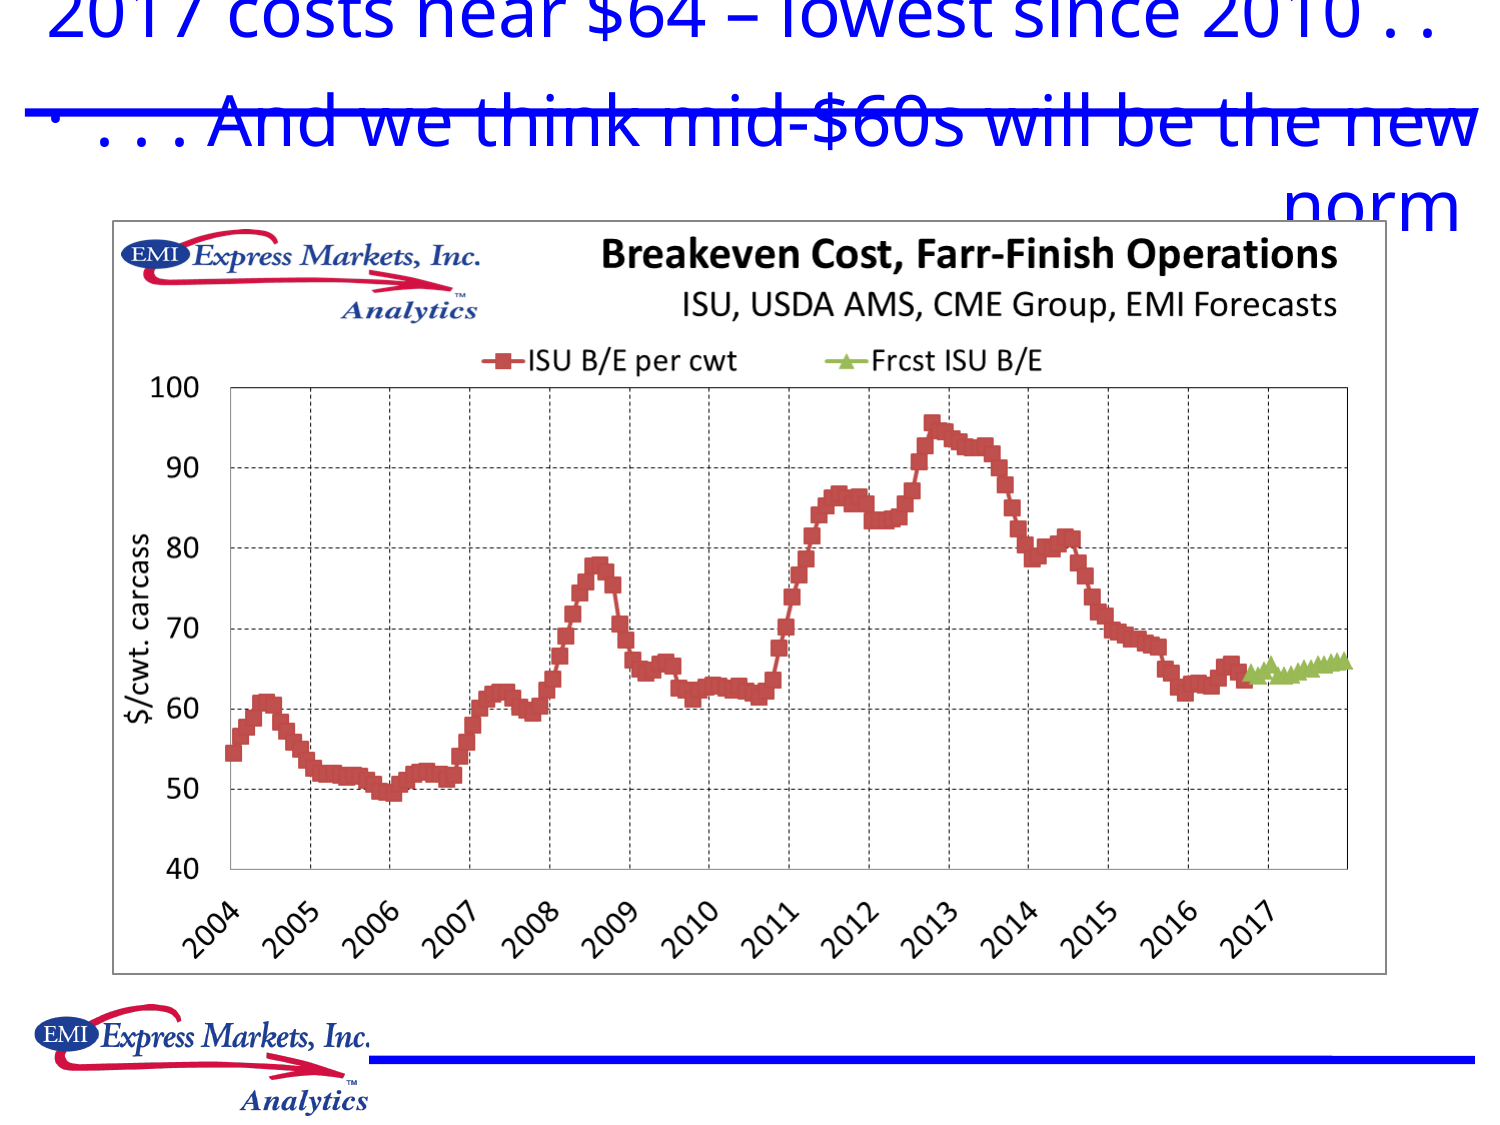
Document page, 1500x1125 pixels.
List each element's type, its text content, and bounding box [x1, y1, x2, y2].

text_box . . . And we think mid-$60s will be the new norm [54, 66, 1500, 255]
title 2017 costs near $64 – lowest since 2010 . . . [27, 0, 1473, 105]
picture [112, 220, 1388, 976]
